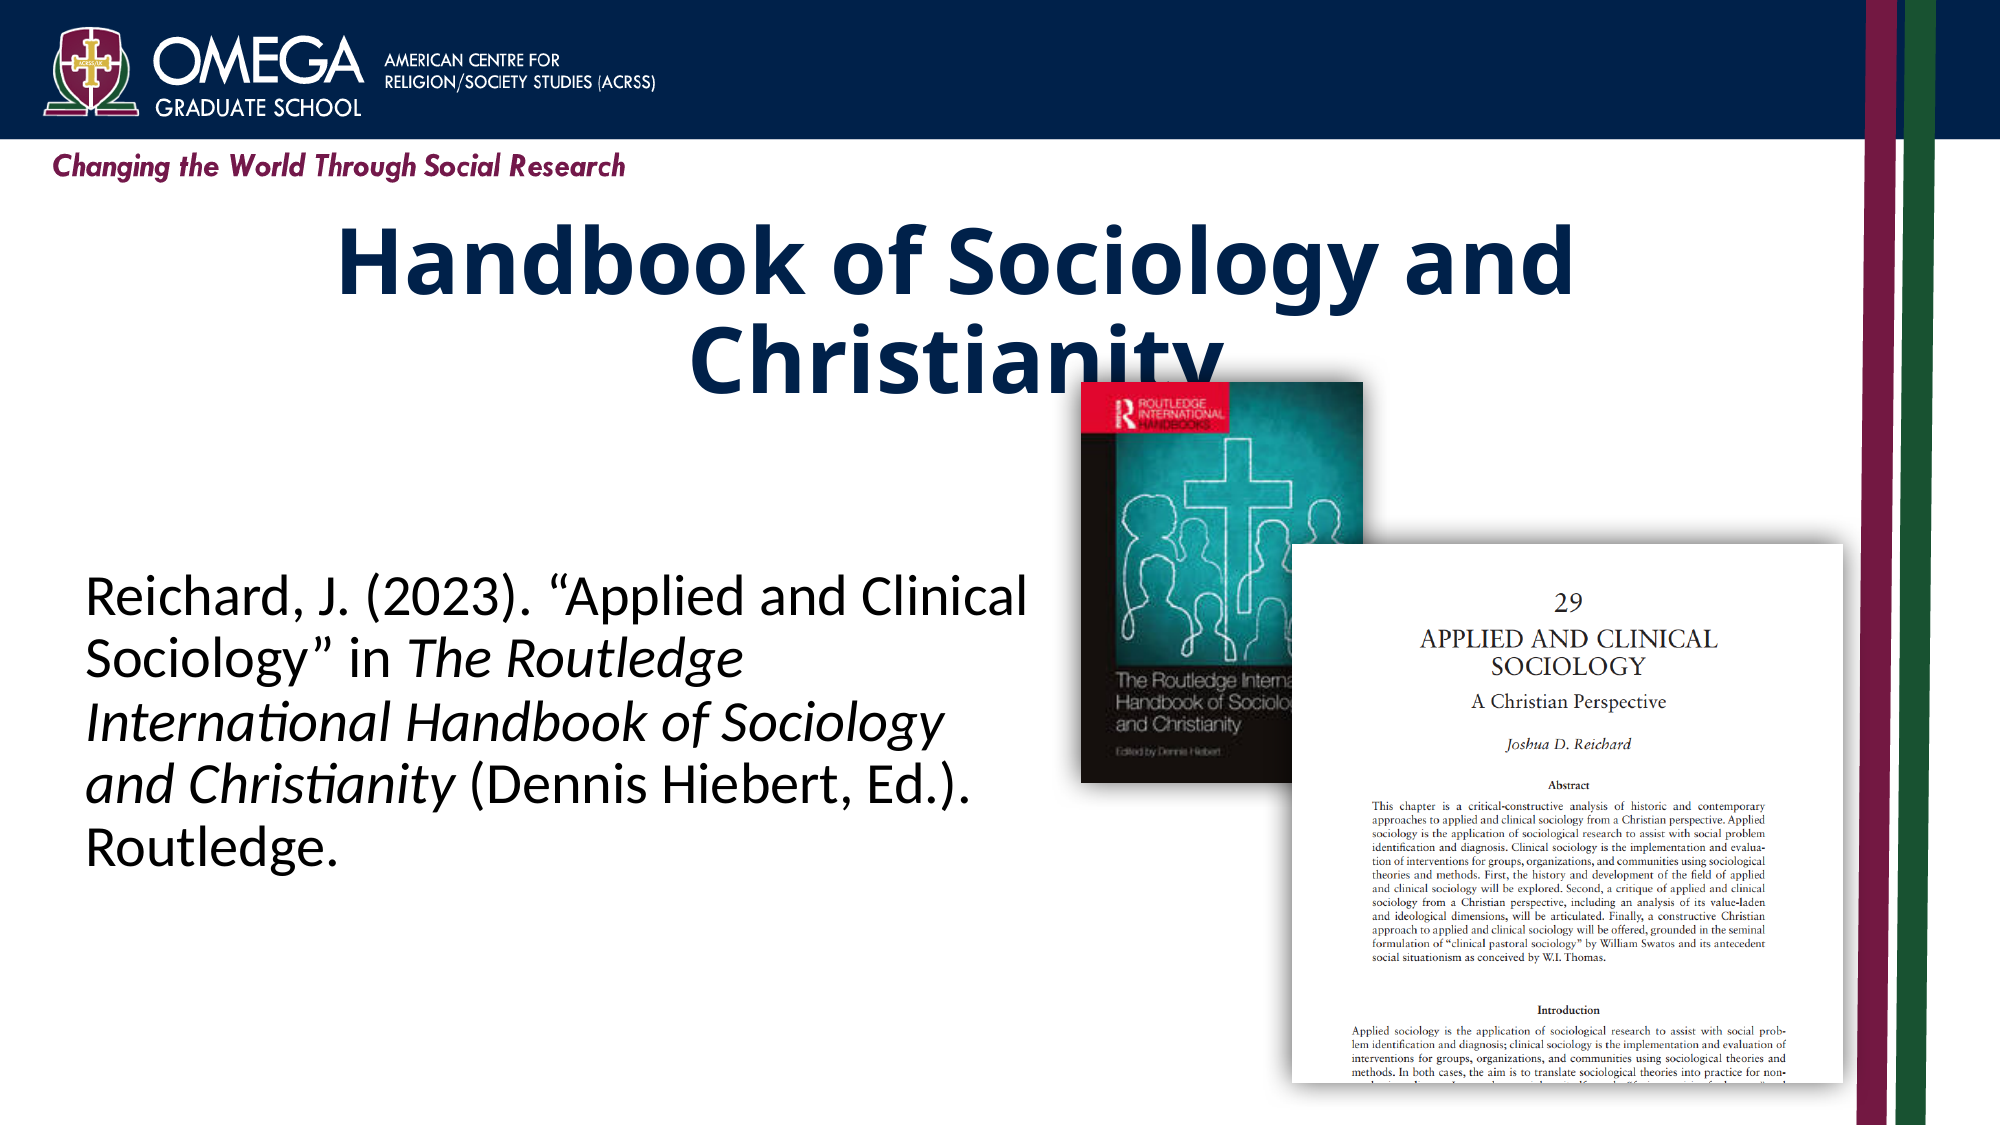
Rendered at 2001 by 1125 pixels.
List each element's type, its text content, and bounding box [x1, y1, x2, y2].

list Reichard, J. (2023). “Applied and Clinical Sociology” in The Routledge International Handbook of Sociology and Christianity (Dennis Hiebert, Ed.). Routledge. [70, 382, 1047, 1014]
picture [0, 0, 2000, 1125]
title Handbook of Sociology and Christianity [70, 246, 1843, 383]
